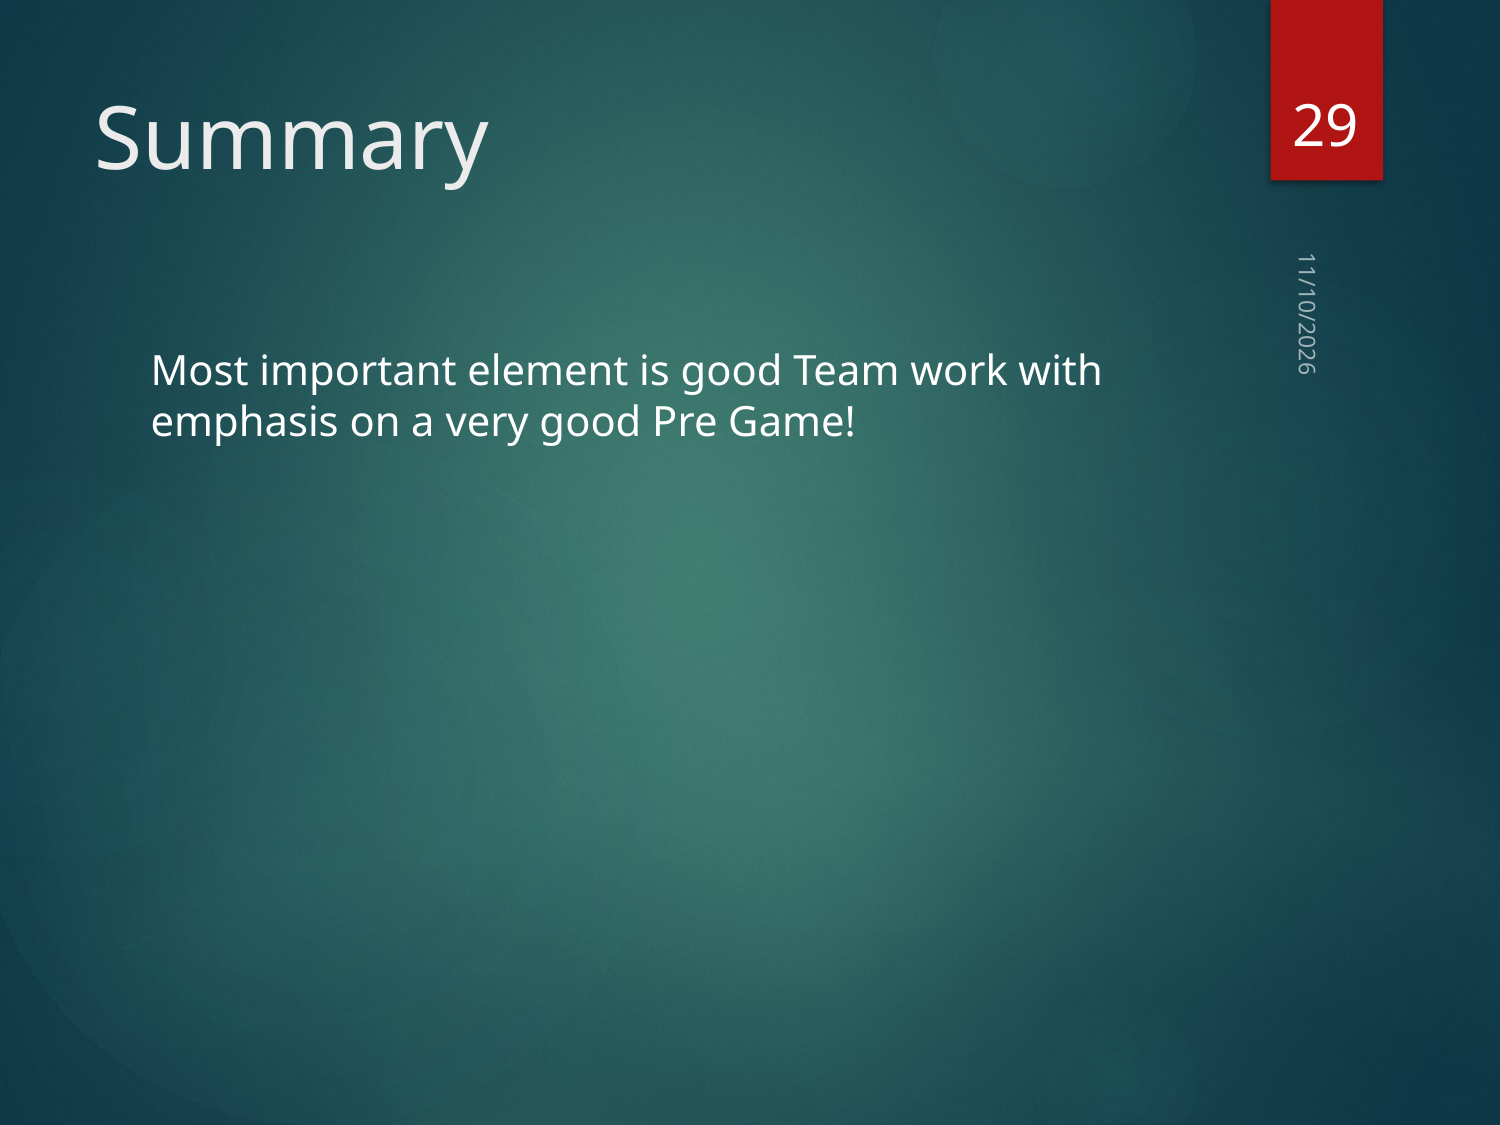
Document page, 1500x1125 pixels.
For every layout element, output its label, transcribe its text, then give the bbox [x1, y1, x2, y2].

title Summary [79, 74, 1237, 304]
list Most important element is good Team work with emphasis on a very good Pre Game! [135, 336, 1237, 1025]
picture [0, 0, 1500, 1125]
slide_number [1292, 237, 1330, 400]
slide_number 29 [1273, 48, 1377, 175]
